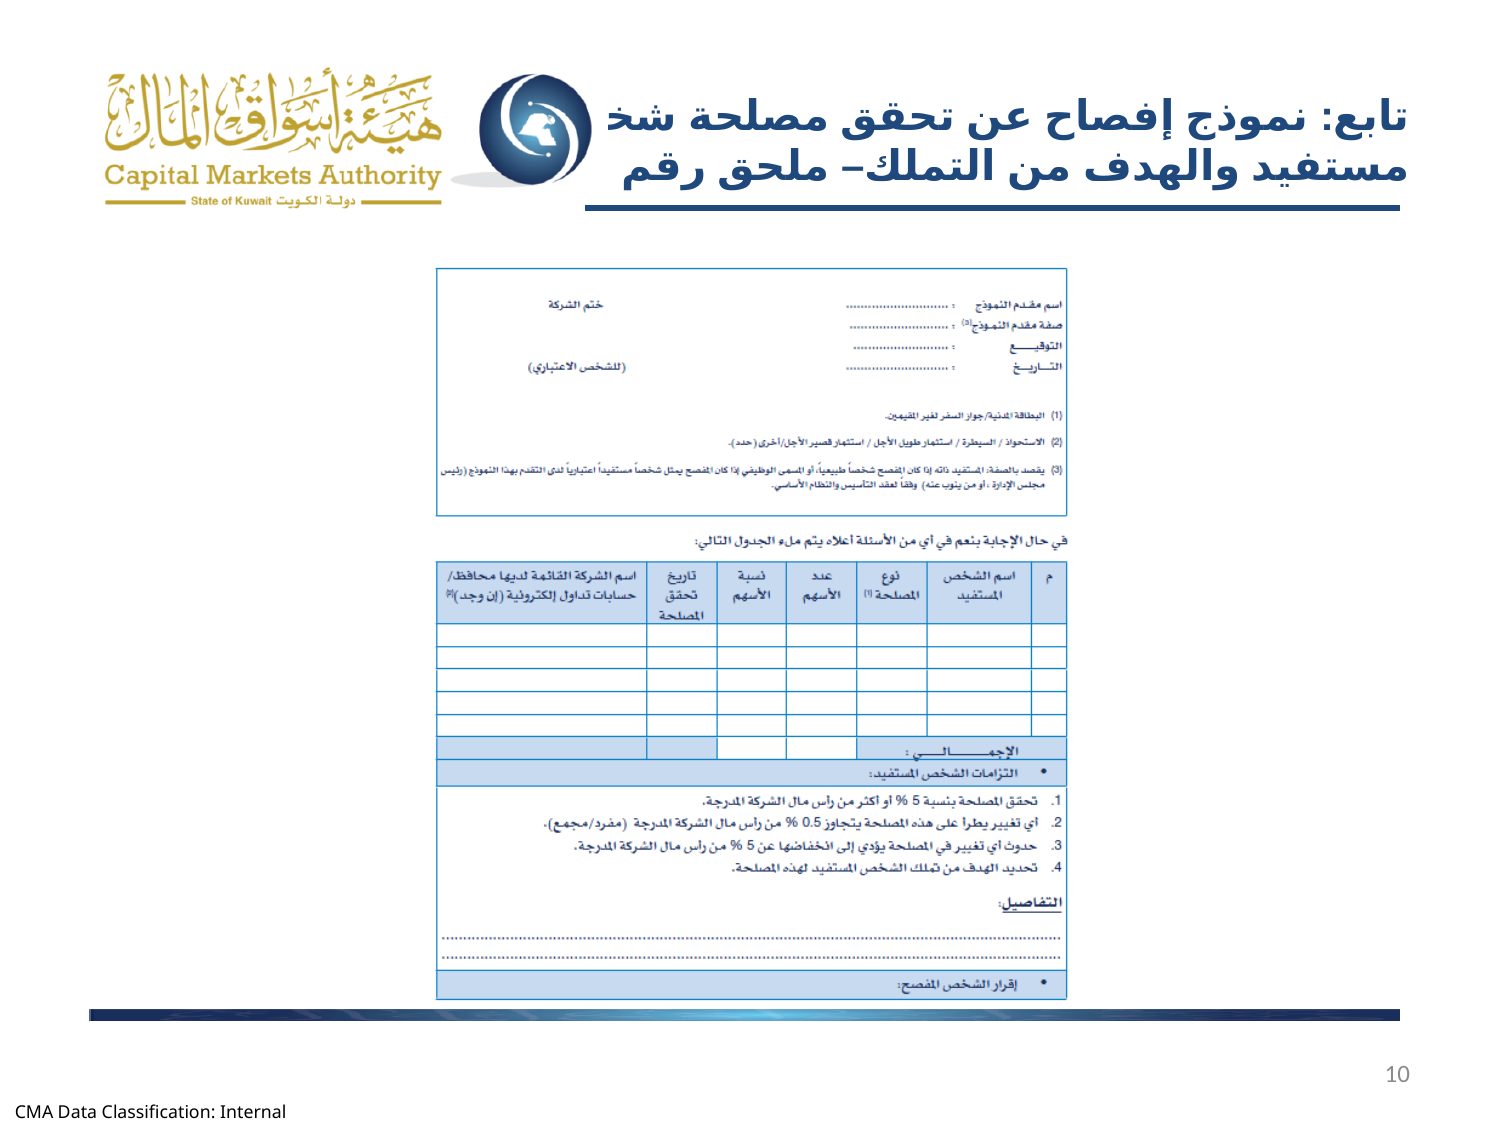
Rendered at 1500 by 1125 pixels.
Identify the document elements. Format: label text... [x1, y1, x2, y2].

picture [87, 1009, 1401, 1021]
title تابع: نموذج إفصاح عن تحقق مصلحة شخص مستفيد والهدف من التملك– ملحق رقم (1) [460, 45, 1425, 233]
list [429, 262, 1071, 1006]
picture [87, 62, 608, 213]
slide_number 10 [1074, 1042, 1425, 1103]
